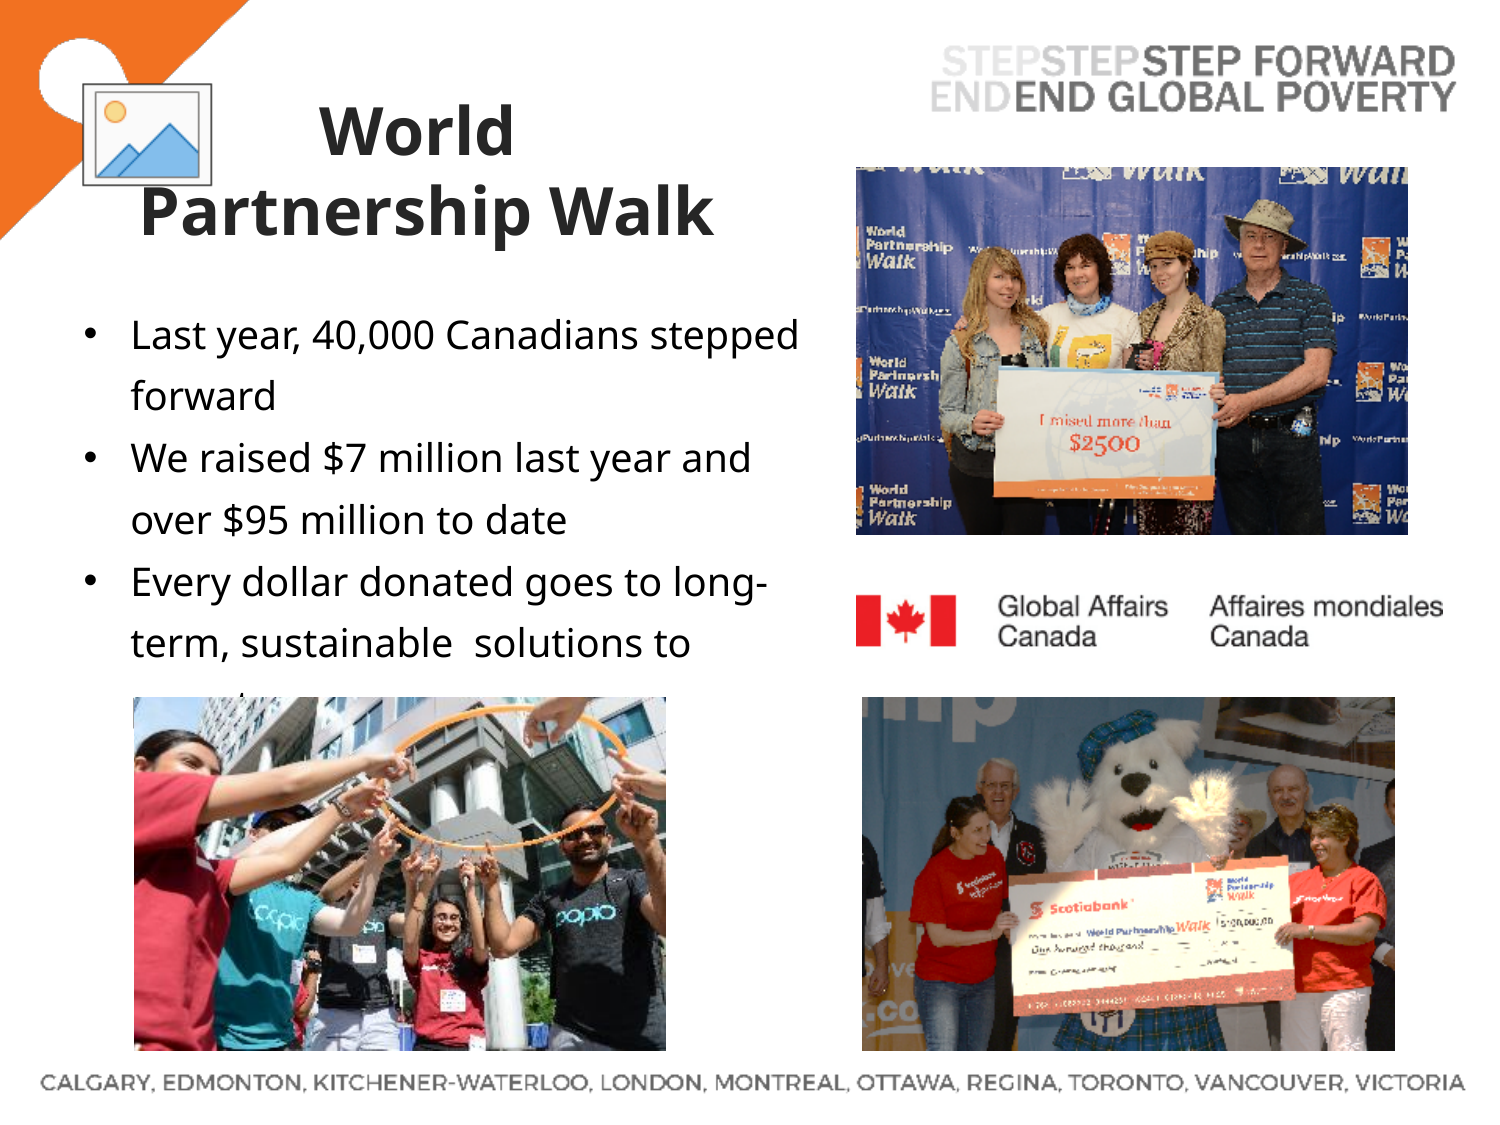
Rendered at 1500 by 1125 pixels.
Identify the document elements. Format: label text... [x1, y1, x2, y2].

text_box World Partnership Walk [316, 81, 971, 181]
text_box Last year, 40,000 Canadians stepped forward We raised $7 million last year and over $95 million to date Every dollar donated goes to long-term, sustainable solutions to poverty [68, 287, 823, 735]
picture [0, 0, 1500, 1125]
